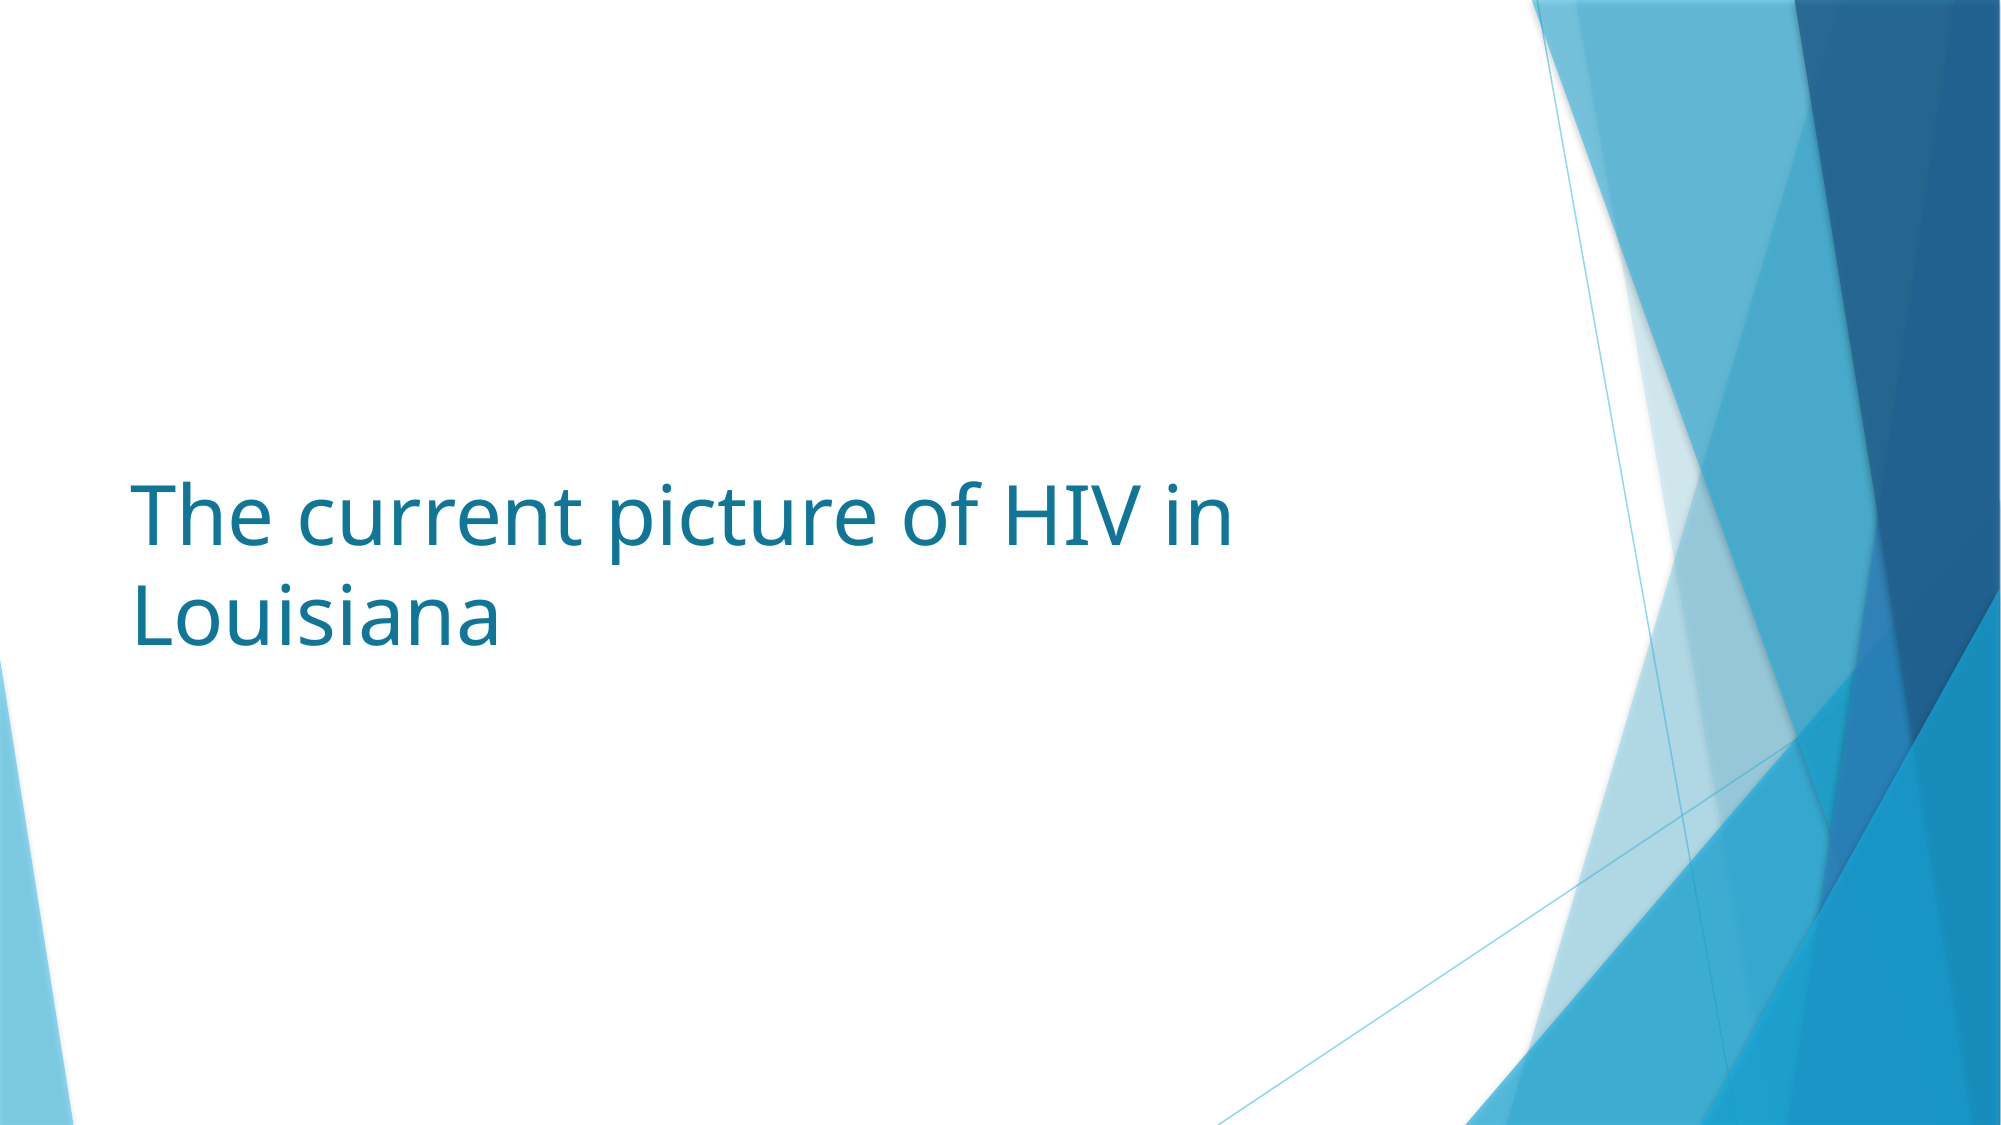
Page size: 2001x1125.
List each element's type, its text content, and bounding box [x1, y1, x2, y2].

title The current picture of HIV in Louisiana [115, 454, 1607, 672]
